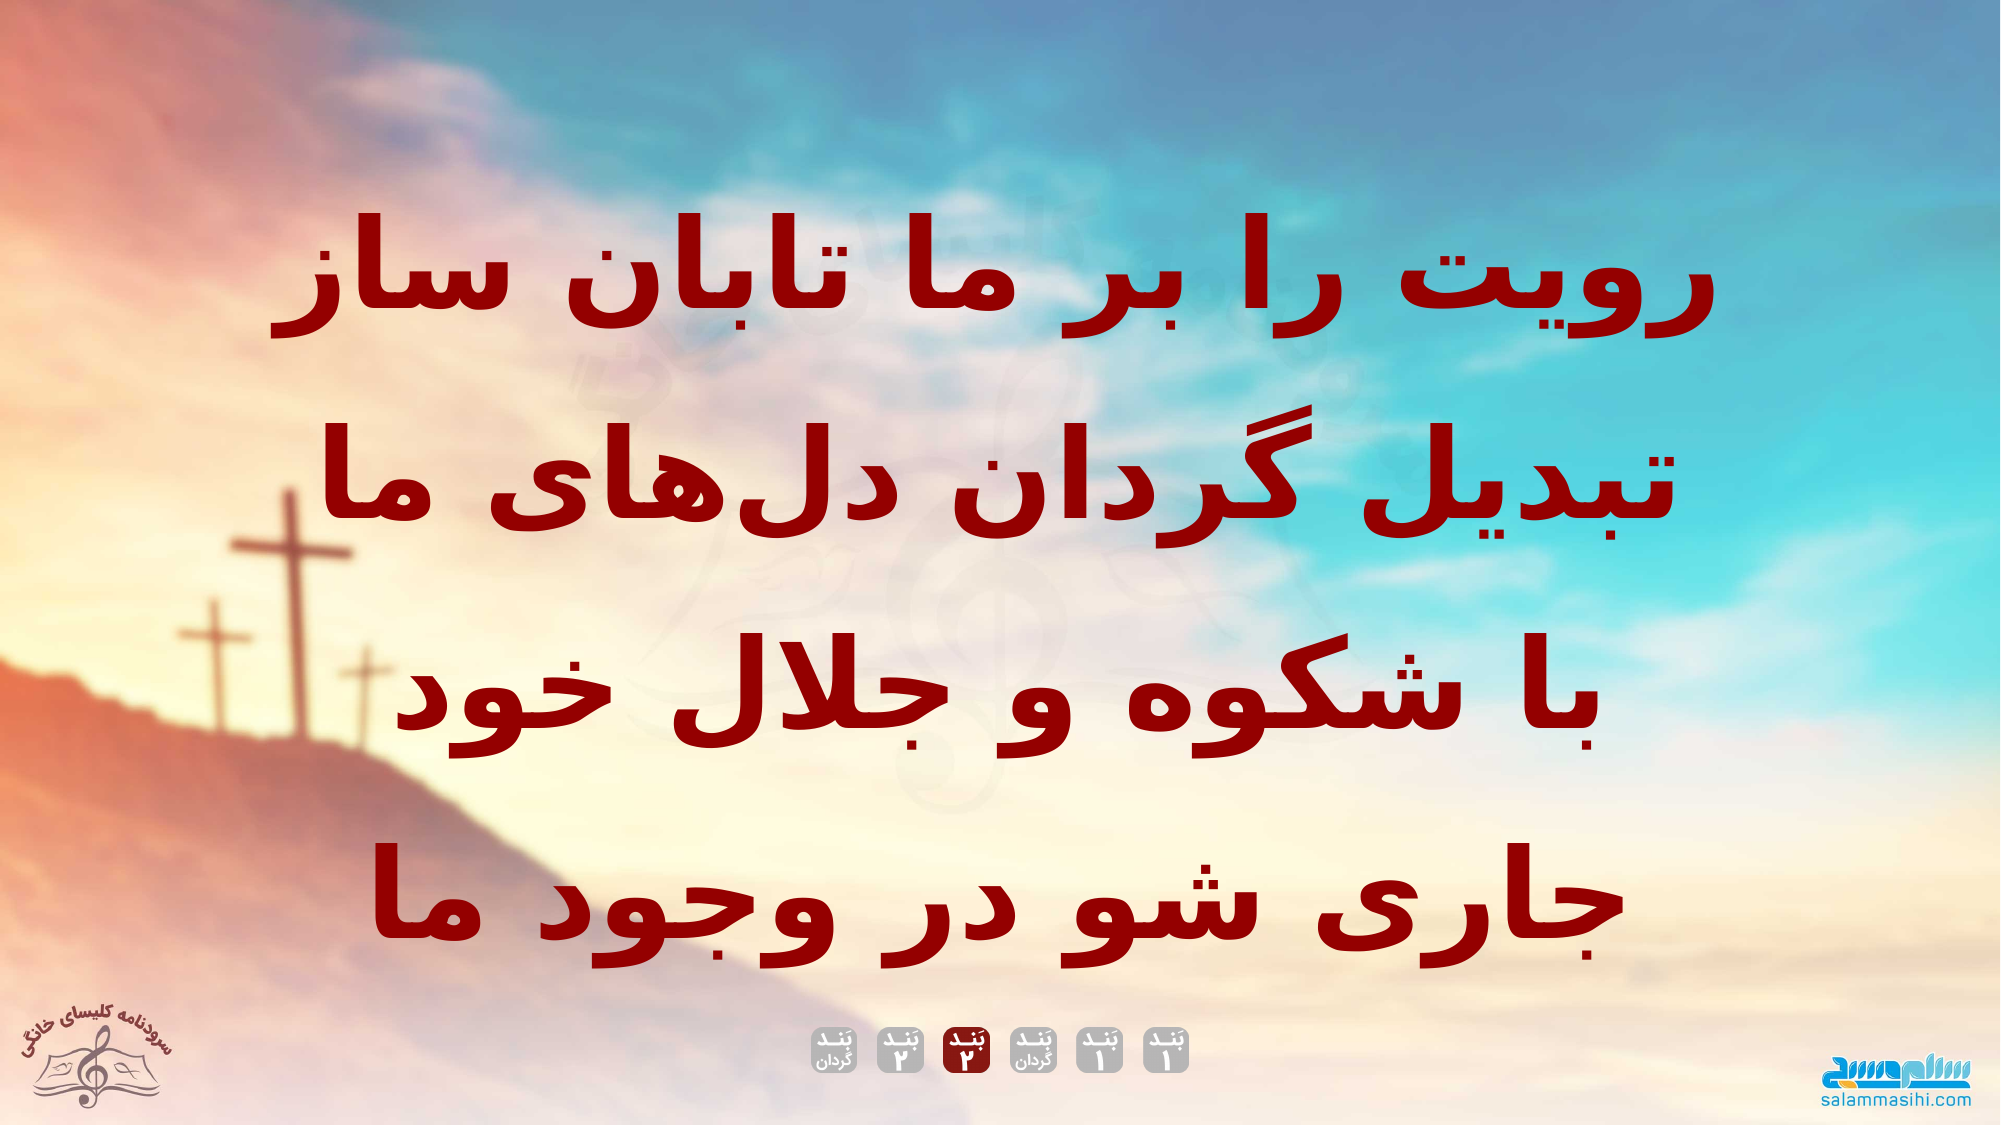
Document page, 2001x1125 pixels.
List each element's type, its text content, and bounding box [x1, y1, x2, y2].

title رویت را بر ما تابان ساز تبدیل گردان دل‌های ما با شکوه و جلال خود جاری شو در وجود ما [137, 59, 1863, 1027]
picture [0, 0, 2001, 1125]
